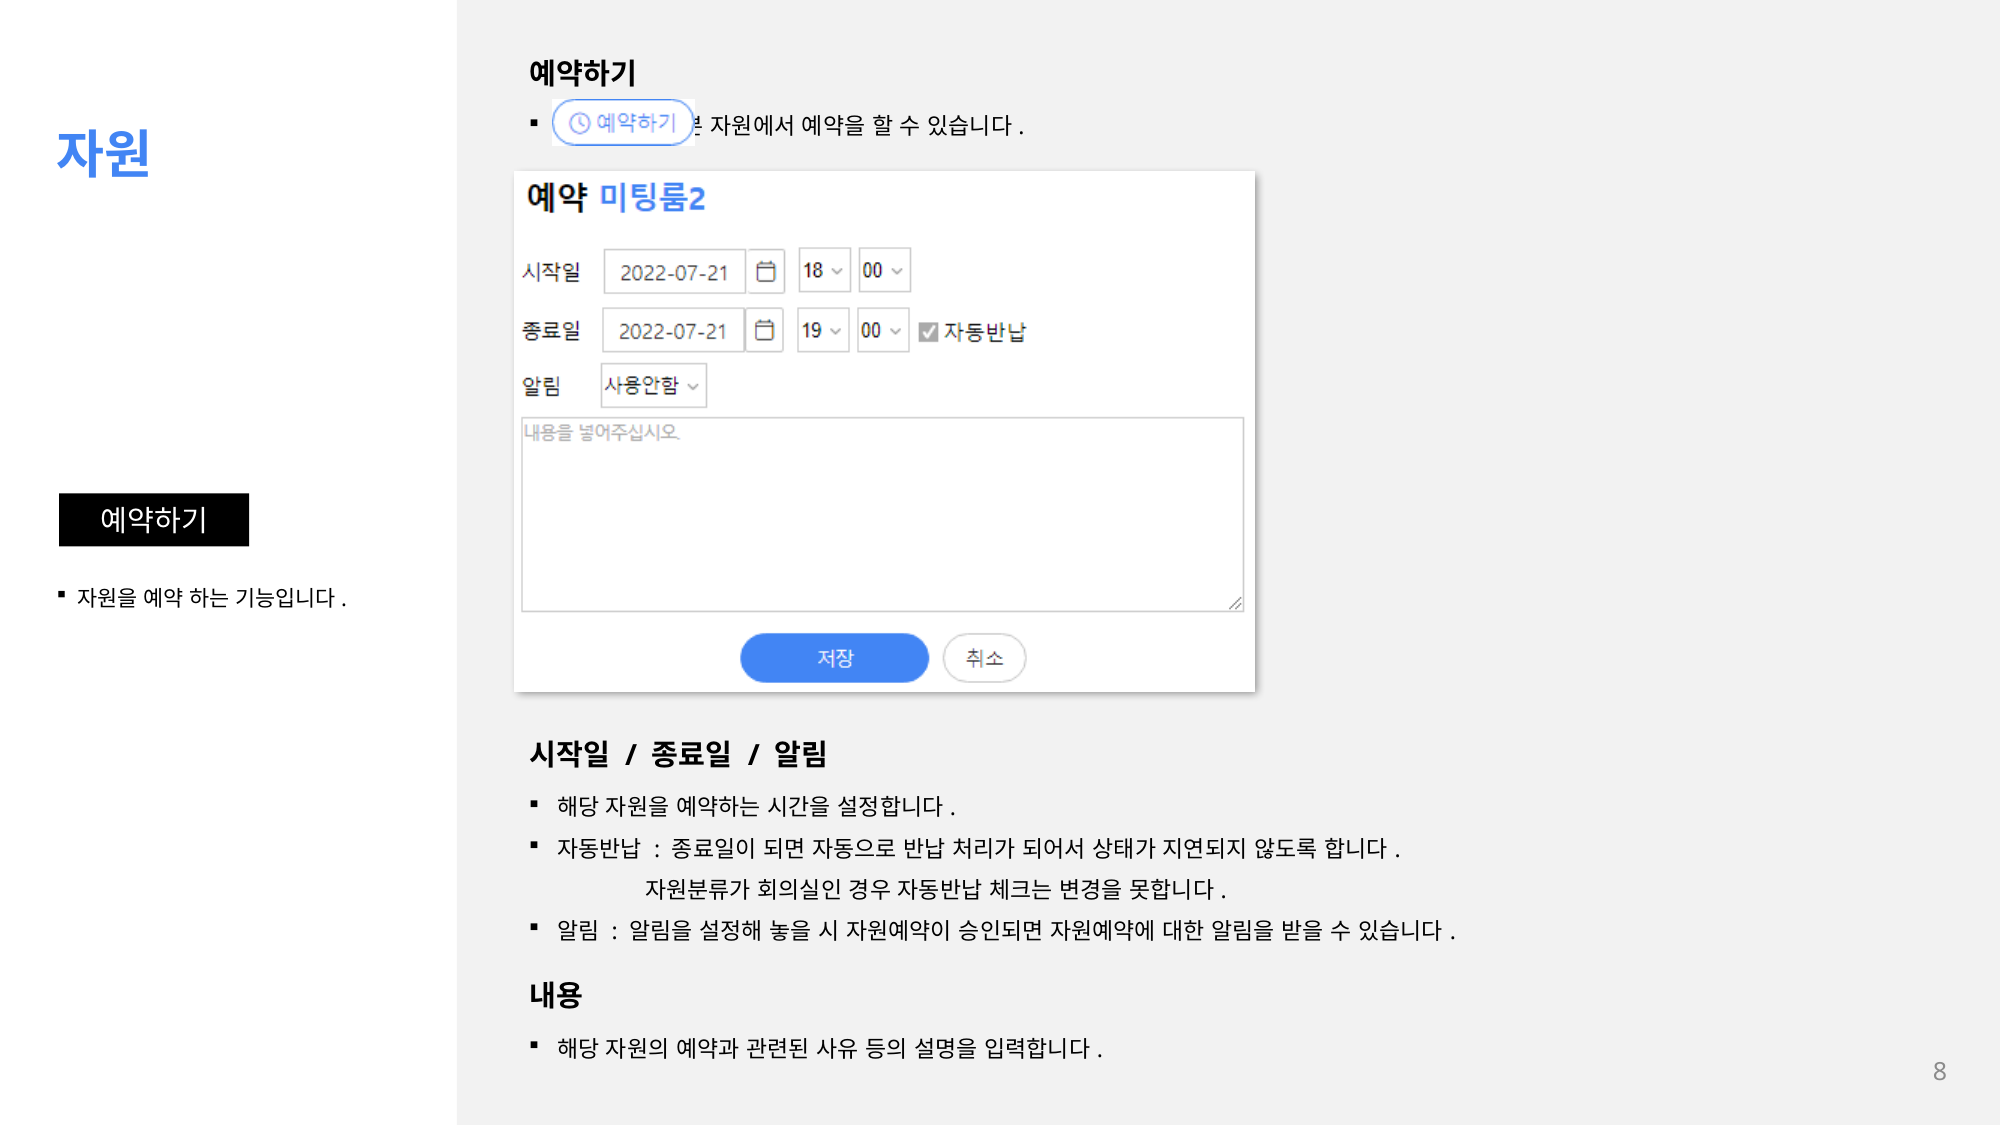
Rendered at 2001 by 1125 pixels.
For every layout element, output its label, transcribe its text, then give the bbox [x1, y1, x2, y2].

text_box 자원 [41, 114, 410, 192]
text_box 예약하기 [514, 30, 869, 90]
text_box 내용 [514, 952, 869, 1013]
text_box 자원을 예약 하는 기능입니다. [41, 563, 457, 618]
picture [514, 171, 1255, 692]
text_box : 본 자원에서 예약을 할 수 있습니다. [514, 90, 1905, 147]
text_box 예약하기 [58, 492, 250, 548]
picture [552, 99, 695, 146]
text_box 시작일 / 종료일 / 알림 [514, 711, 869, 771]
text_box 해당 자원을 예약하는 시간을 설정합니다. 자동반납 : 종료일이 되면 자동으로 반납 처리가 되어서 상태가 지연되지 않도록 합니다. 자원분류가 회의실인 경우 자동반납 체크는 변경을 못합니다. 알림 : 알림을 설정해 놓을 시 자원예약이 승인되면 자원예약에 대한 알림을 받을 수 있습니다. [514, 771, 1905, 952]
text_box 해당 자원의 예약과 관련된 사유 등의 설명을 입력합니다. [514, 1013, 1905, 1069]
